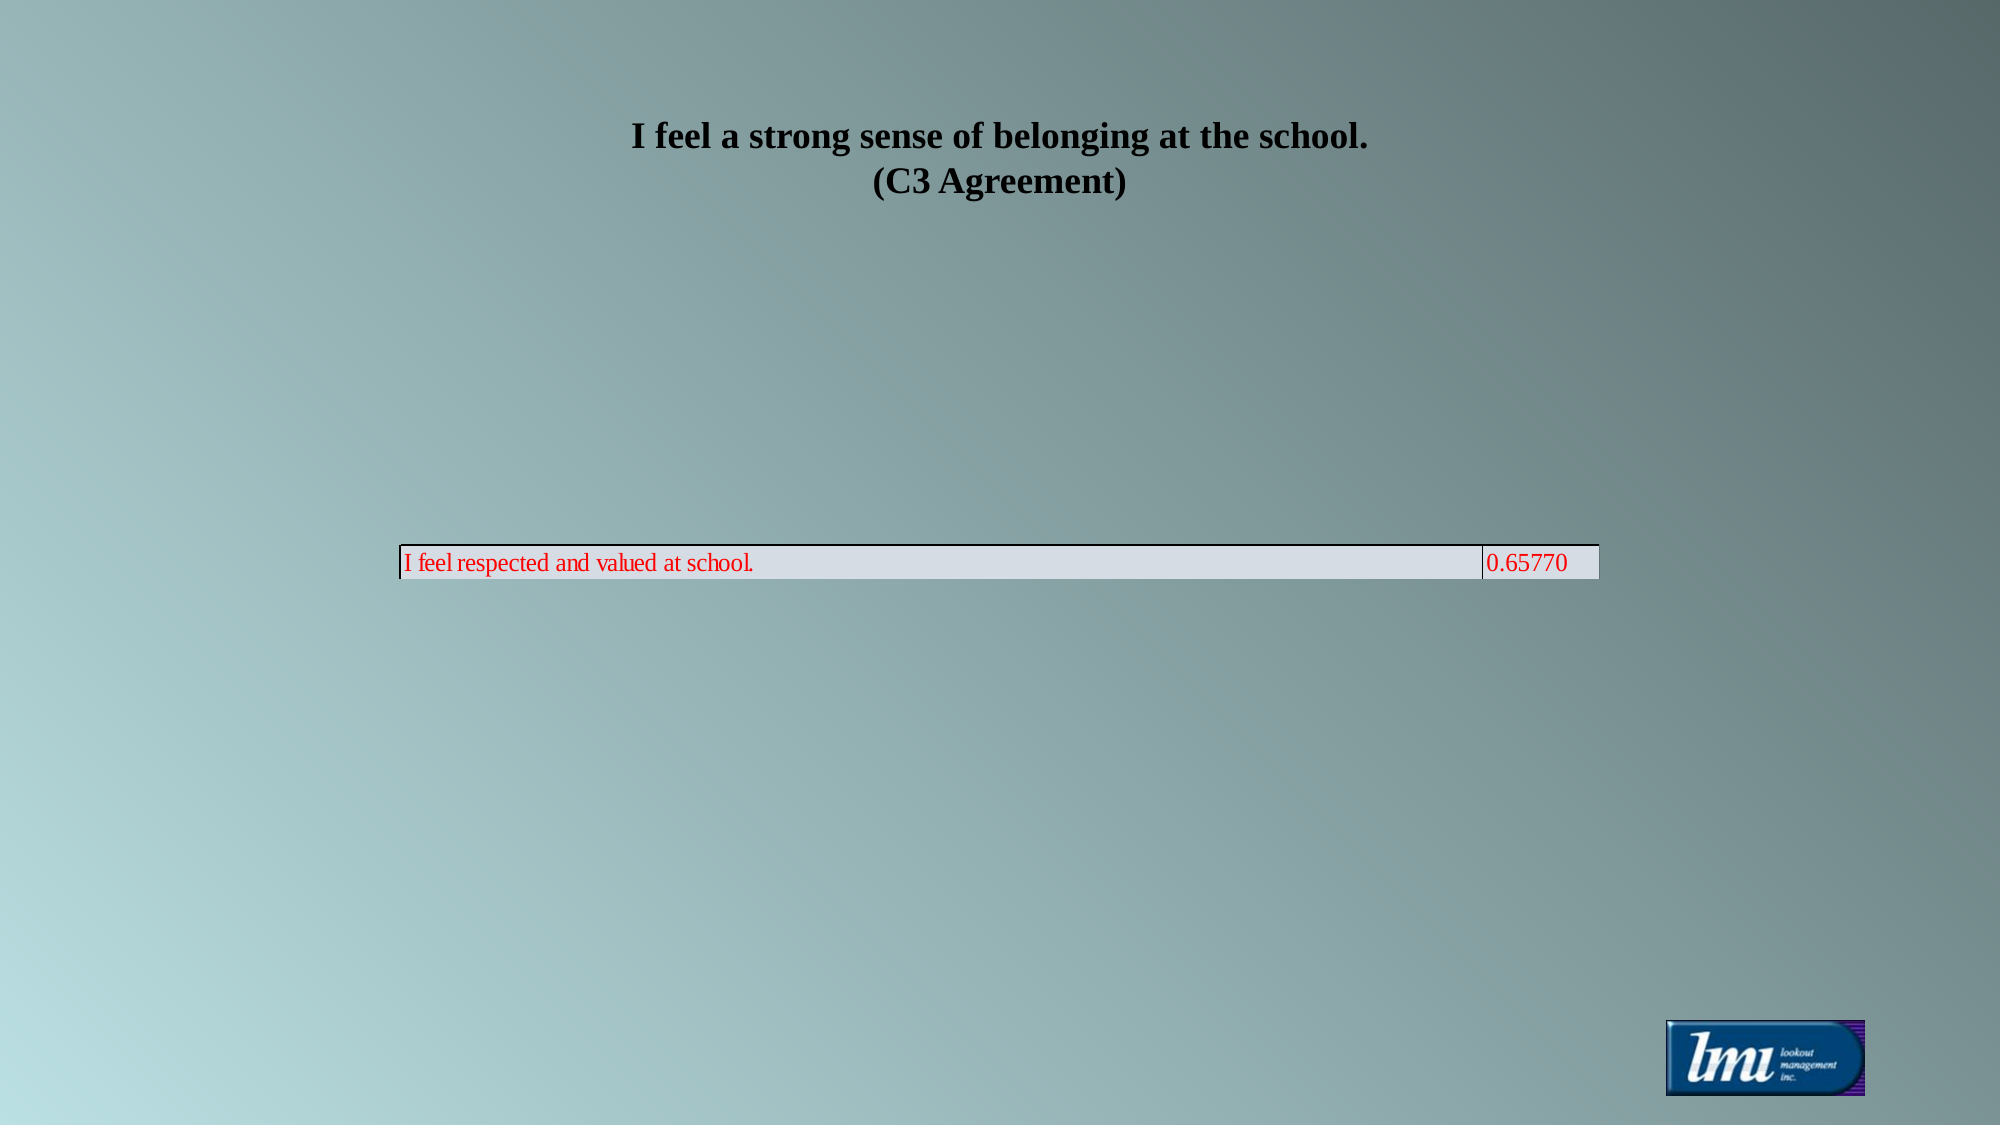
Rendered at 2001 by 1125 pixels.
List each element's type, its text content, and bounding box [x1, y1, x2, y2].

text_box I feel a strong sense of belonging at the school. (C3 Agreement) [270, 104, 1730, 209]
picture [1666, 1020, 1865, 1096]
picture [399, 544, 1601, 581]
